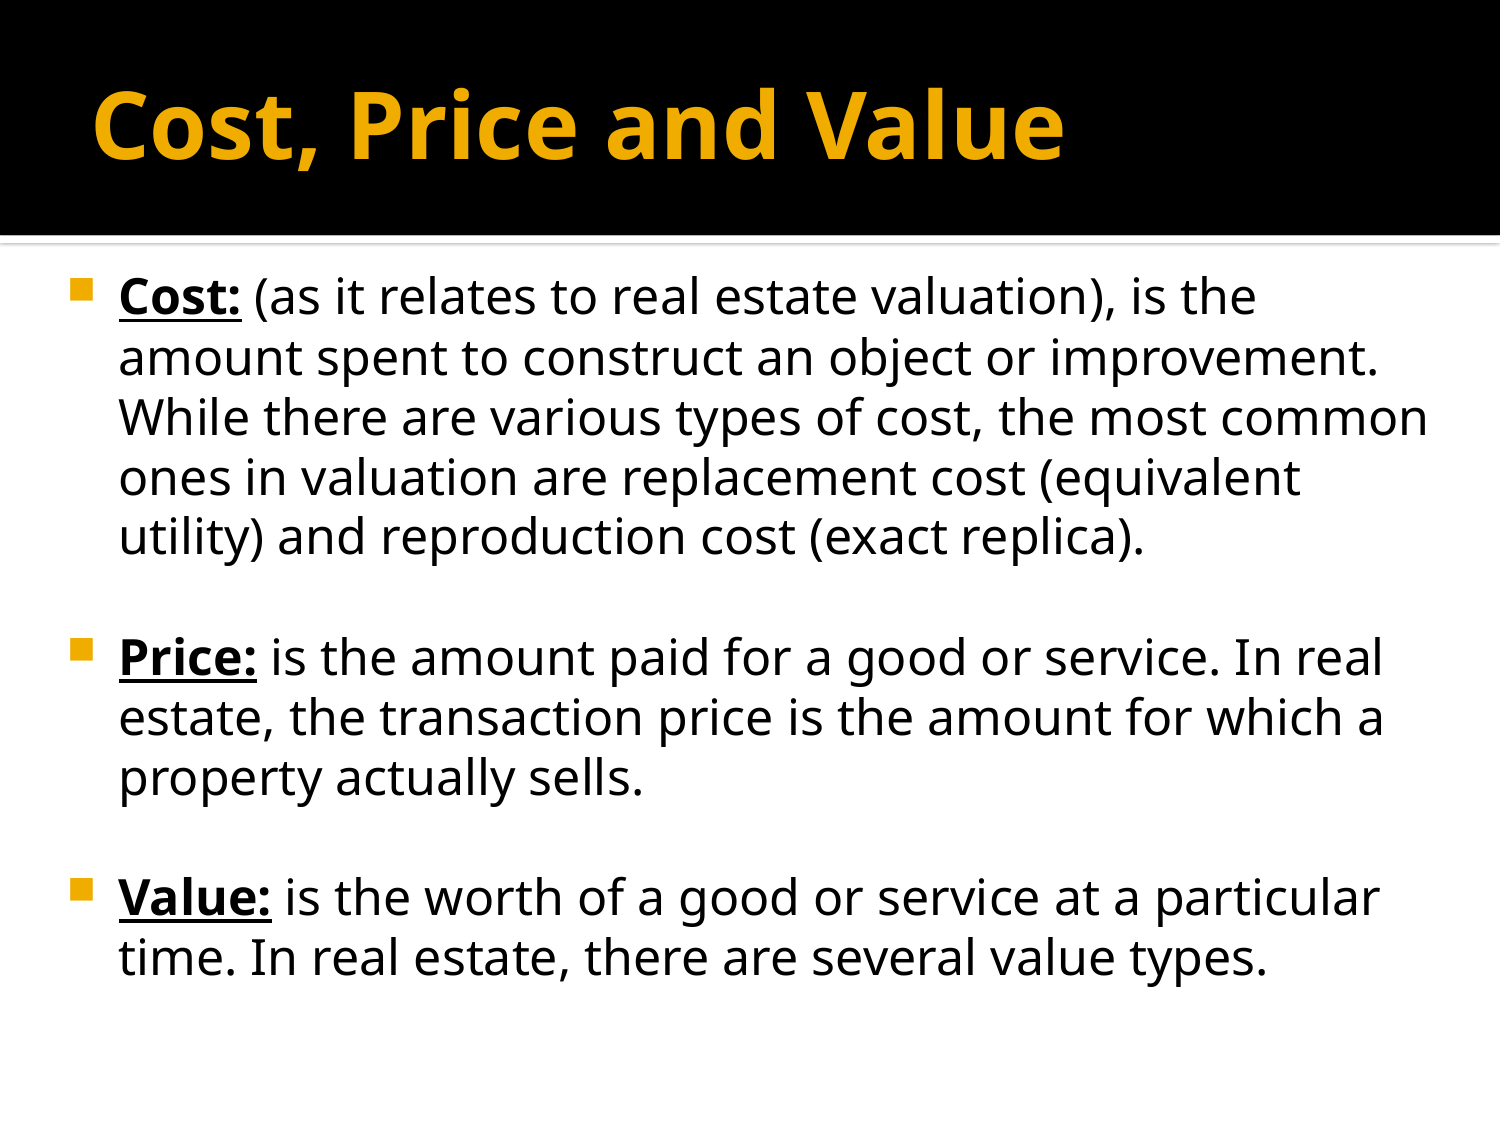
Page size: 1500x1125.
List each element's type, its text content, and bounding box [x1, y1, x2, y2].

list Cost: (as it relates to real estate valuation), is the amount spent to construct an object or improvement. While there are various types of cost, the most common ones in valuation are replacement cost (equivalent utility) and reproduction cost (exact replica). Price: is the amount paid for a good or service. In real estate, the transaction price is the amount for which a property actually sells. Value: is the worth of a good or service at a particular time. In real estate, there are several value types. [37, 249, 1450, 1100]
title Cost, Price and Value [75, 45, 1425, 200]
